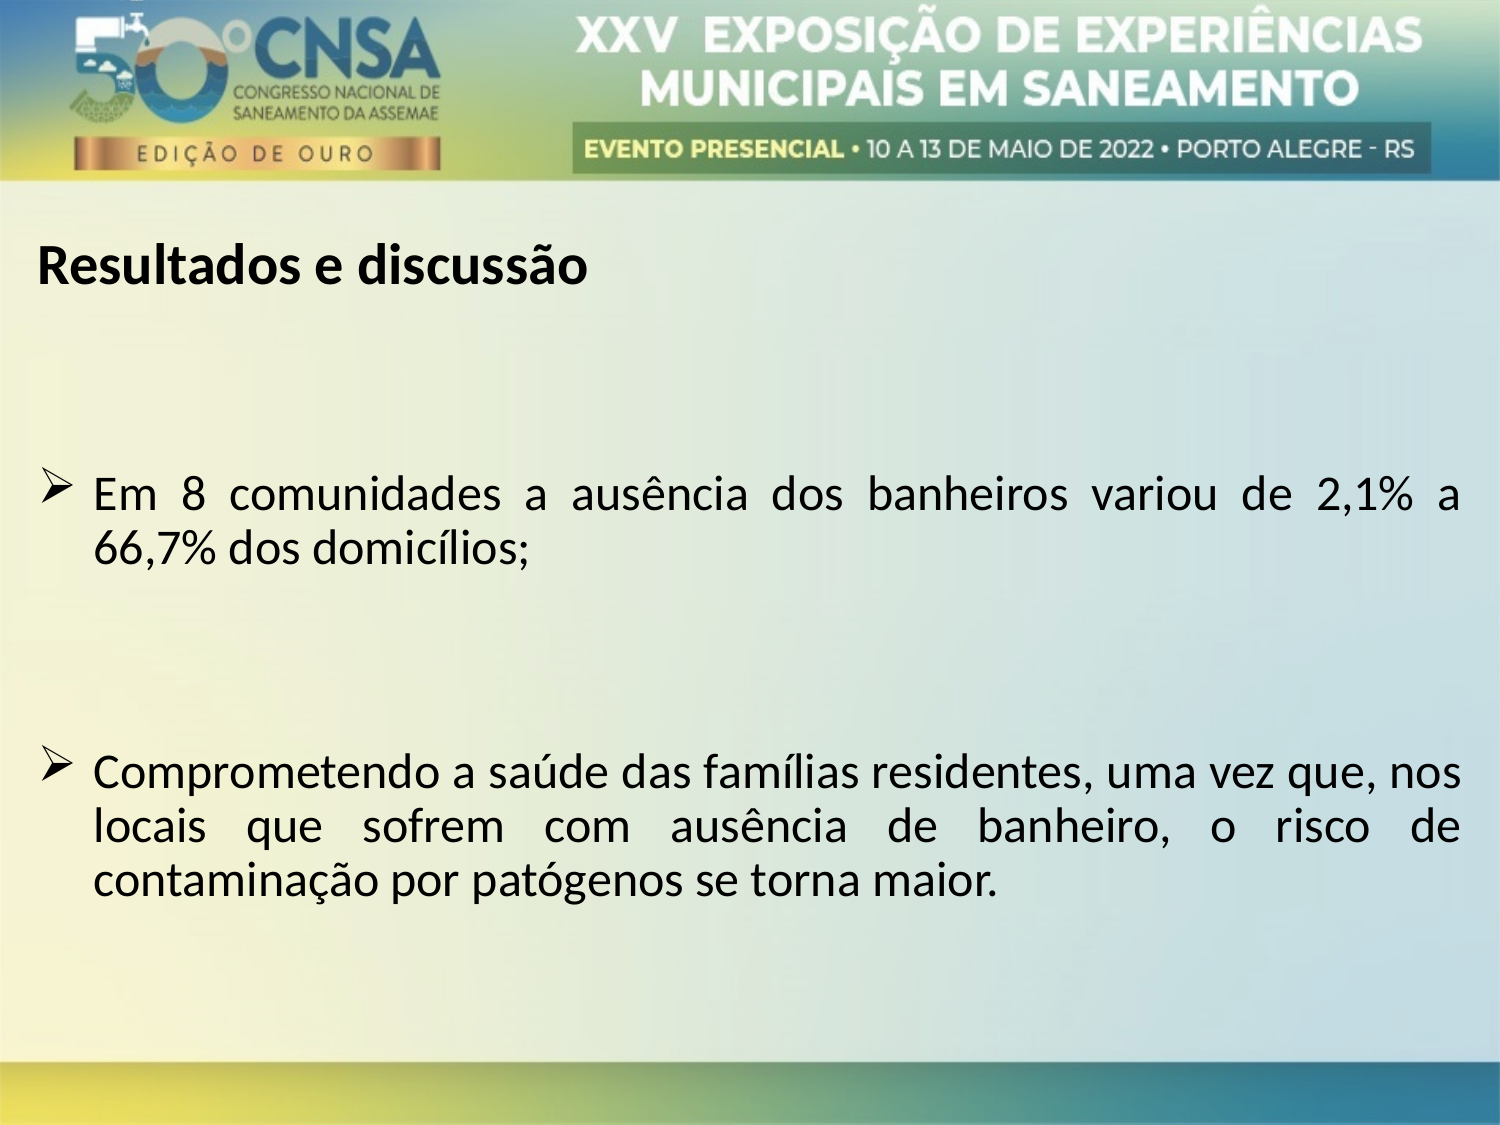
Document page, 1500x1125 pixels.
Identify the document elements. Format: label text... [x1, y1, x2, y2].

subtitle Resultados e discussão Em 8 comunidades a ausência dos banheiros variou de 2,1% a 66,7% dos domicílios; Comprometendo a saúde das famílias residentes, uma vez que, nos locais que sofrem com ausência de banheiro, o risco de contaminação por patógenos se torna maior. [22, 226, 1478, 1006]
